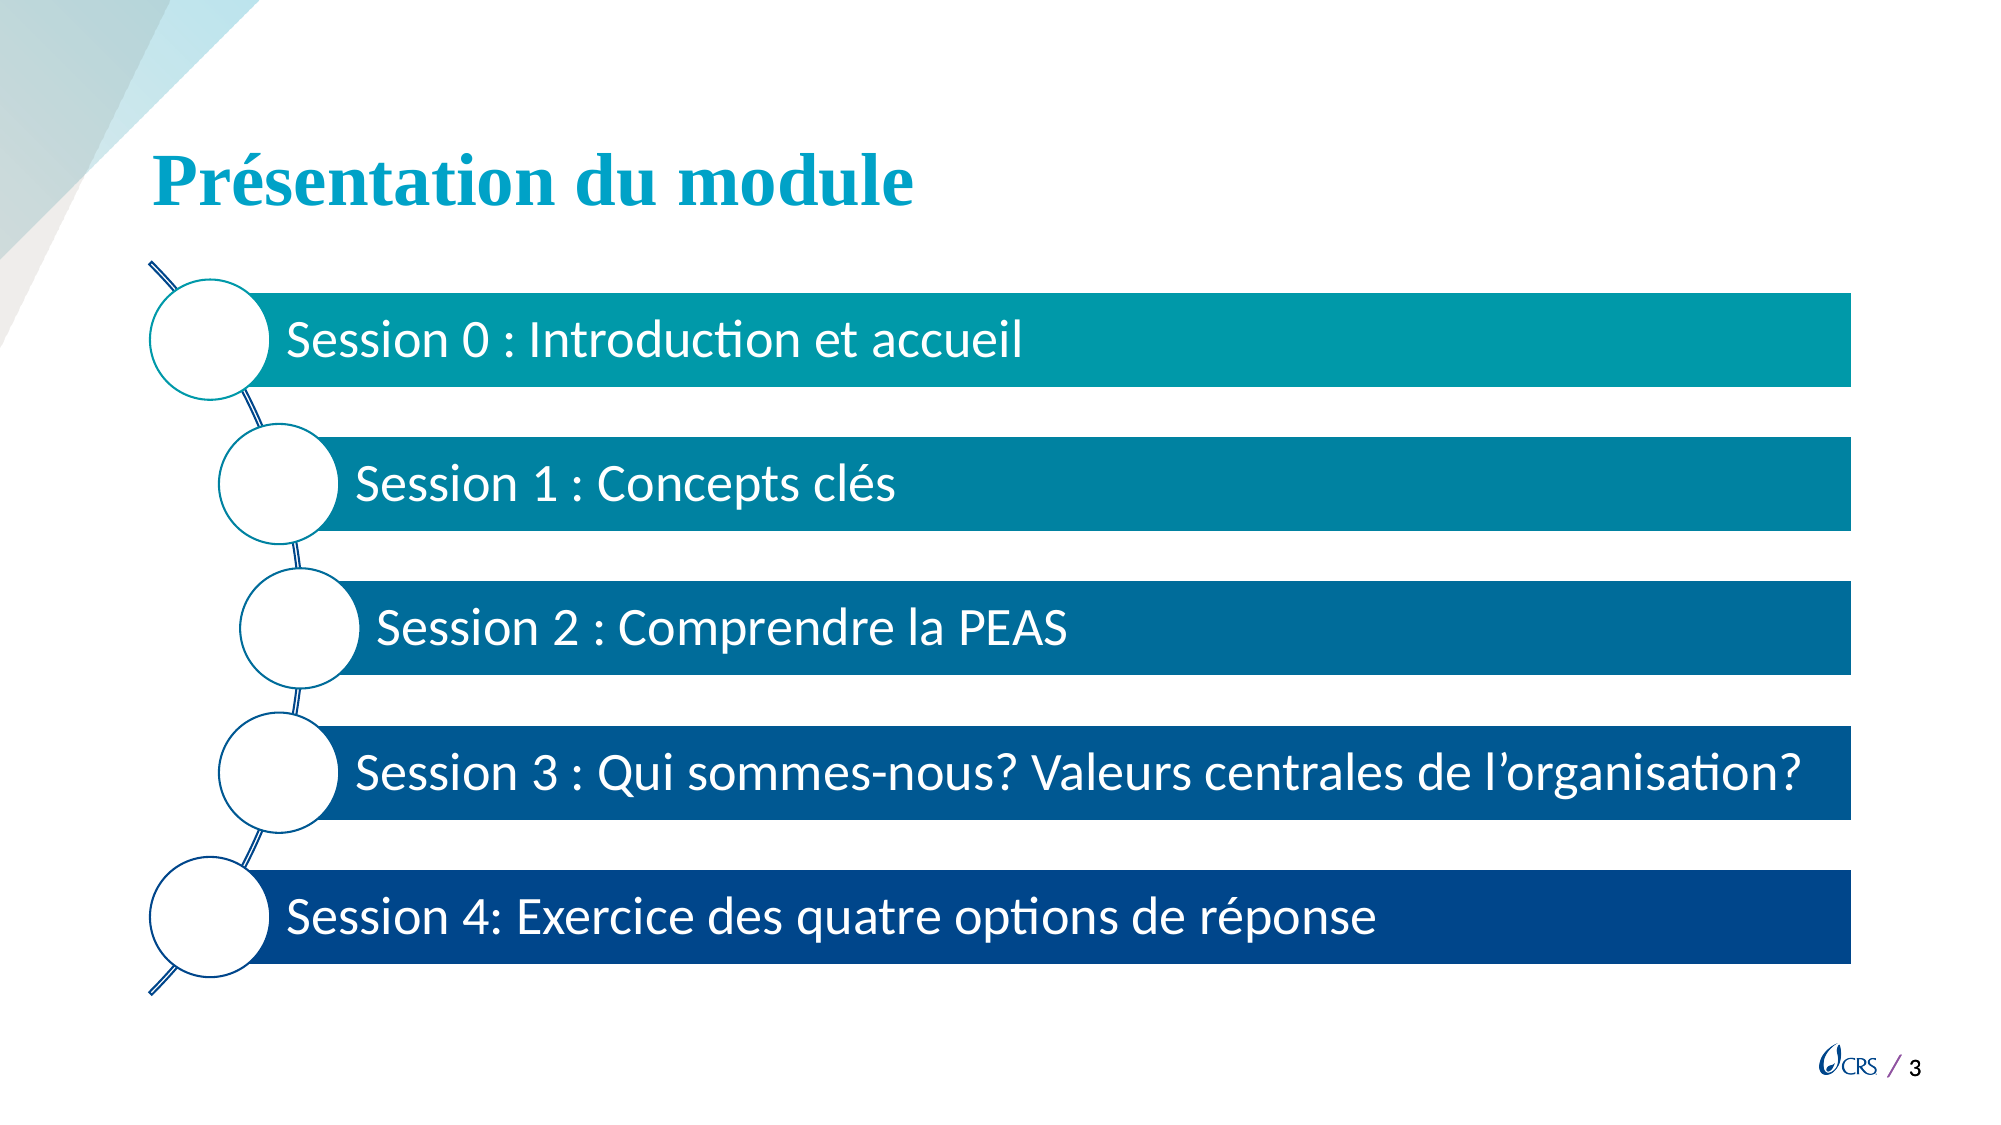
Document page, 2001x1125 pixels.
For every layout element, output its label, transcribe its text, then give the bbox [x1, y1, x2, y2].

picture [0, 0, 2000, 1125]
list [137, 243, 1863, 1014]
title Présentation du module [137, 59, 1863, 229]
